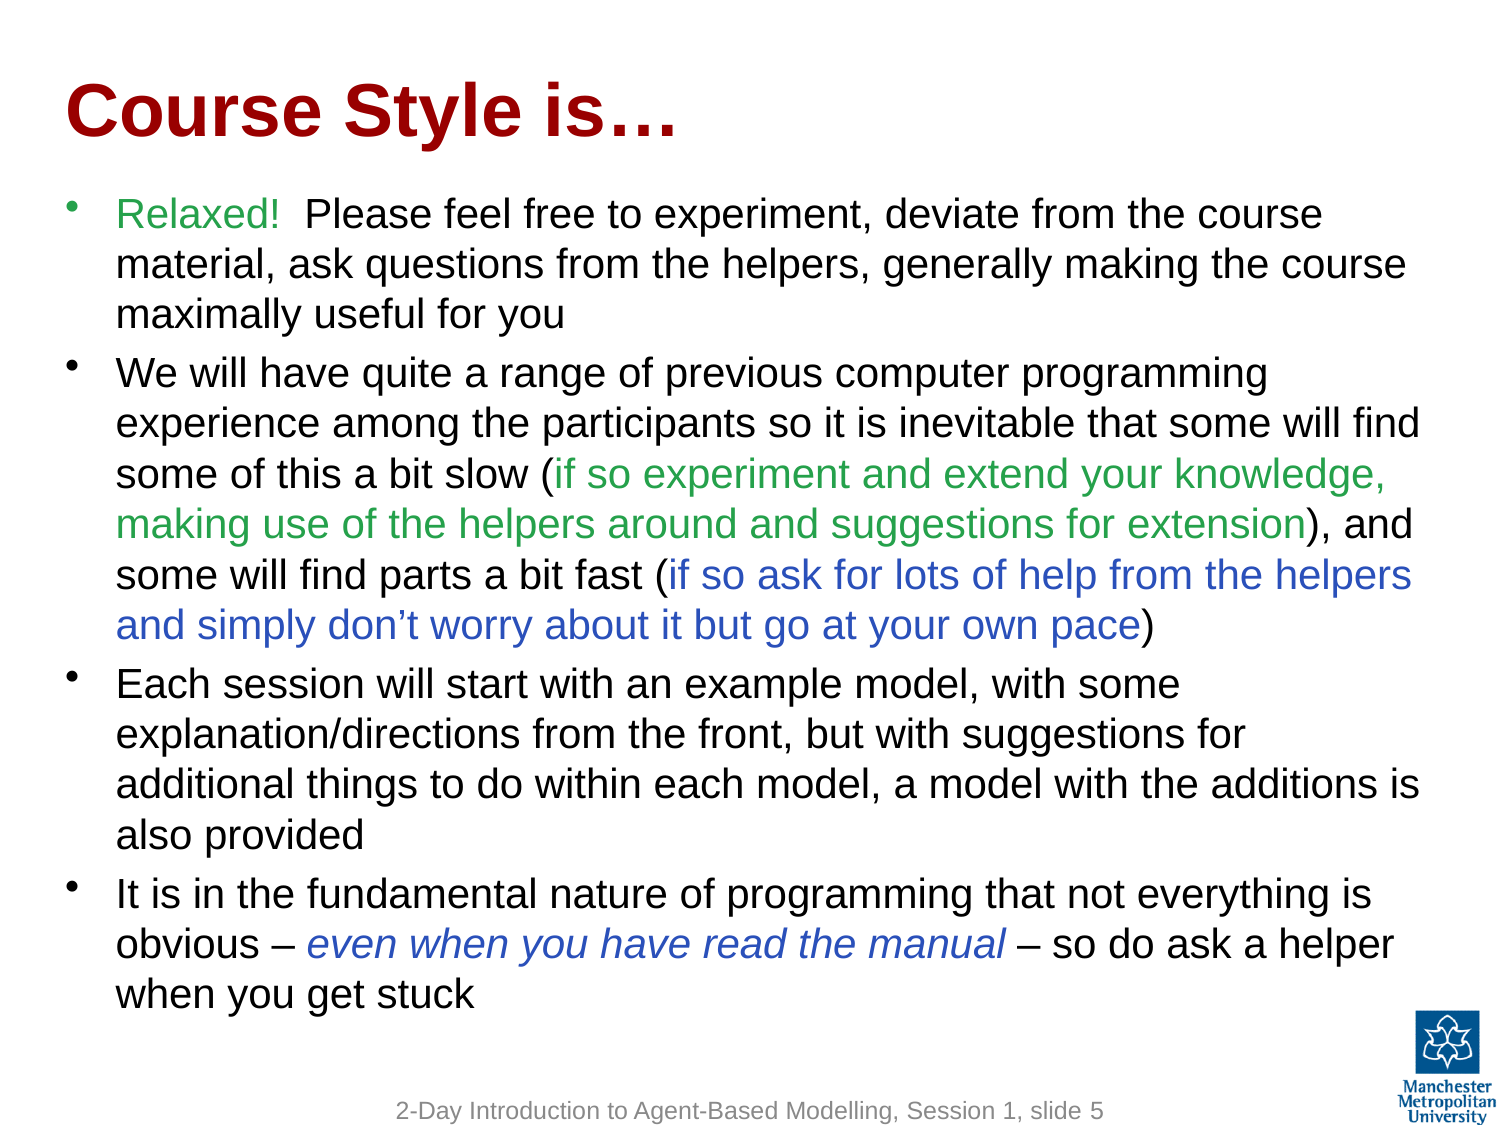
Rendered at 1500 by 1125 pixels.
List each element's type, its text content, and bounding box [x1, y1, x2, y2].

footer 2-Day Introduction to Agent-Based Modelling, Session 1, slide 5 [0, 1093, 1500, 1125]
list Relaxed! Please feel free to experiment, deviate from the course material, ask questions from the helpers, generally making the course maximally useful for you We will have quite a range of previous computer programming experience among the participants so it is inevitable that some will find some of this a bit slow (if so experiment and extend your knowledge, making use of the helpers around and suggestions for extension), and some will find parts a bit fast (if so ask for lots of help from the helpers and simply don’t worry about it but go at your own pace) Each session will start with an example model, with some explanation/directions from the front, but with suggestions for additional things to do within each model, a model with the additions is also provided It is in the fundamental nature of programming that not everything is obvious – even when you have read the manual – so do ask a helper when you get stuck [50, 178, 1438, 1050]
title Course Style is… [50, 37, 1442, 175]
picture [1393, 999, 1500, 1093]
